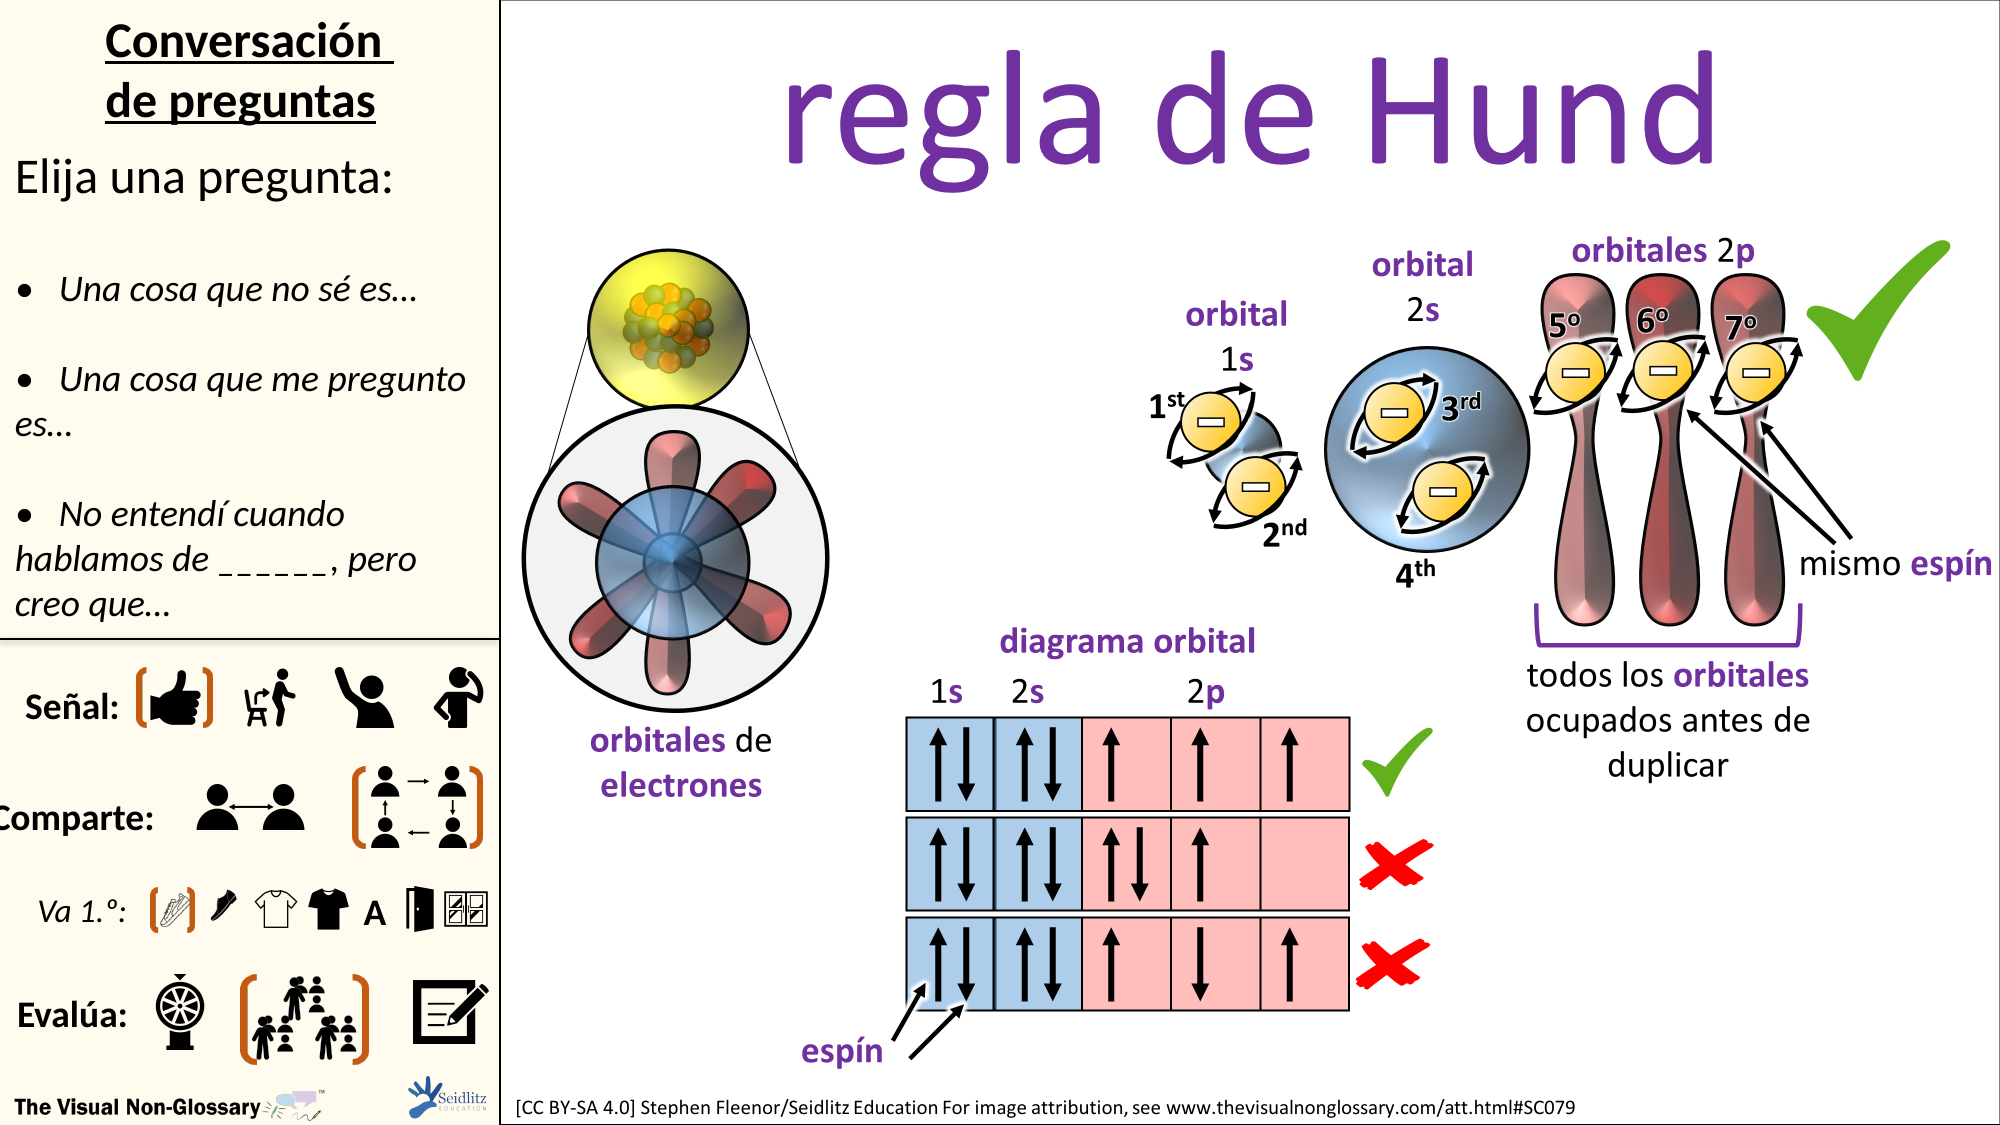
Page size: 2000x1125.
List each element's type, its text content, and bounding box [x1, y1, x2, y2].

picture [428, 667, 490, 728]
picture [403, 1073, 495, 1125]
text_box Comparte: [0, 785, 170, 846]
picture [149, 886, 196, 934]
text_box Evalúa: [2, 982, 137, 1043]
picture [0, 1084, 328, 1125]
picture [253, 886, 299, 932]
picture [194, 784, 307, 830]
text_box • Una cosa que no sé es… • Una cosa que me pregunto es… • No entendí cuando hablamos de ______, pero creo que… [0, 211, 494, 632]
picture [397, 886, 490, 932]
picture [136, 667, 214, 728]
picture [142, 974, 218, 1051]
text_box Elija una pregunta: [0, 135, 494, 211]
text_box Señal: [10, 674, 135, 735]
picture [499, 0, 2000, 1125]
picture [305, 886, 352, 932]
picture [202, 886, 241, 925]
picture [239, 667, 301, 728]
text_box Va 1.º: [22, 881, 143, 937]
picture [239, 974, 370, 1066]
picture [352, 766, 484, 850]
text_box Conversación de preguntas [90, 0, 409, 135]
picture [334, 667, 395, 728]
text_box A [348, 880, 402, 941]
picture [413, 974, 490, 1051]
